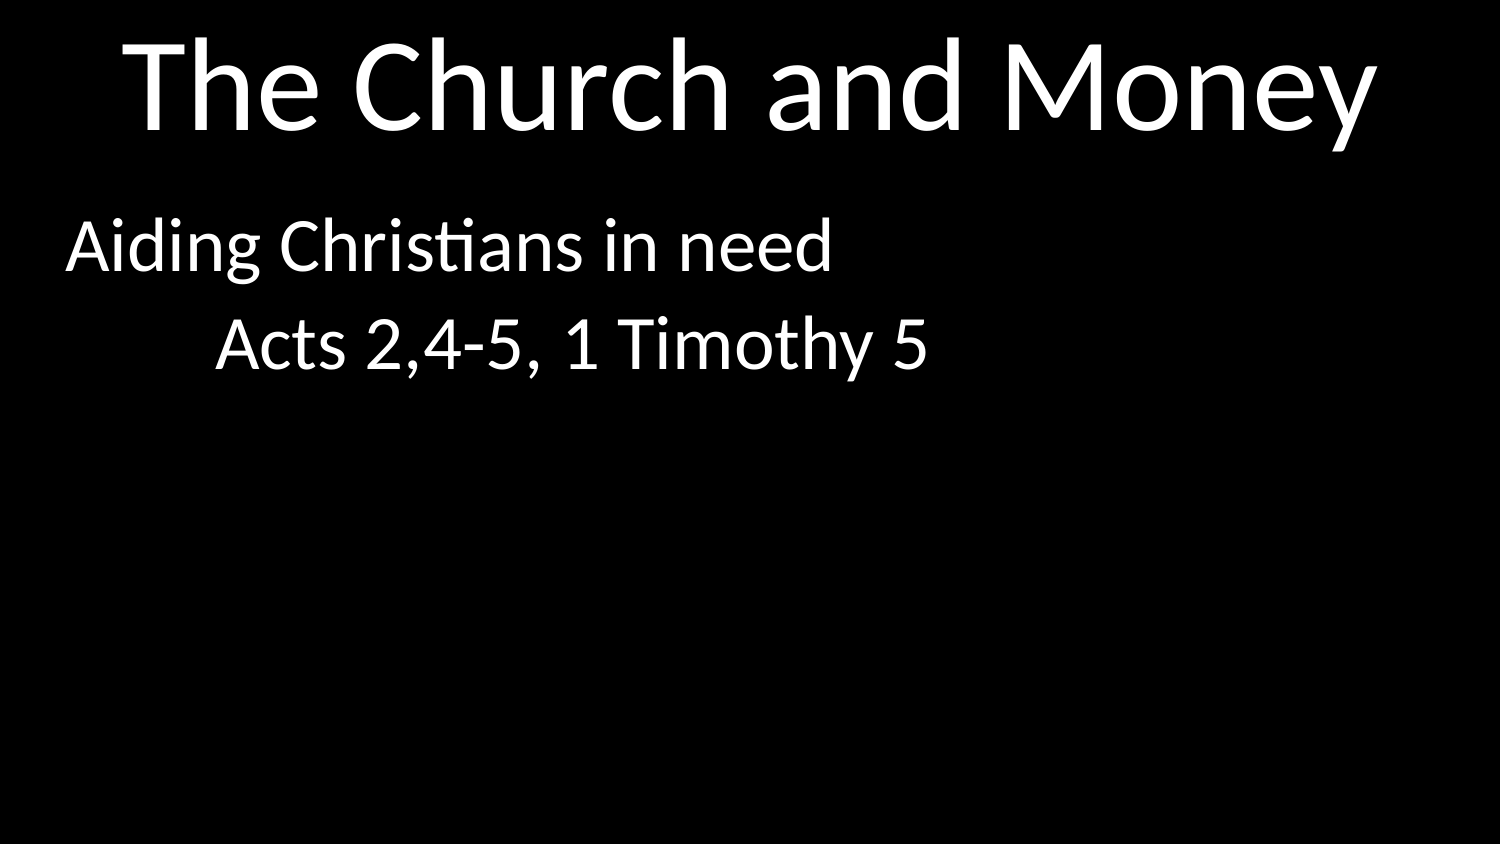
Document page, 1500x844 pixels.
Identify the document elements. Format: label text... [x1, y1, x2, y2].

list Aiding Christians in need Acts 2,4-5, 1 Timothy 5 [50, 196, 1450, 844]
title The Church and Money [0, 0, 1500, 175]
